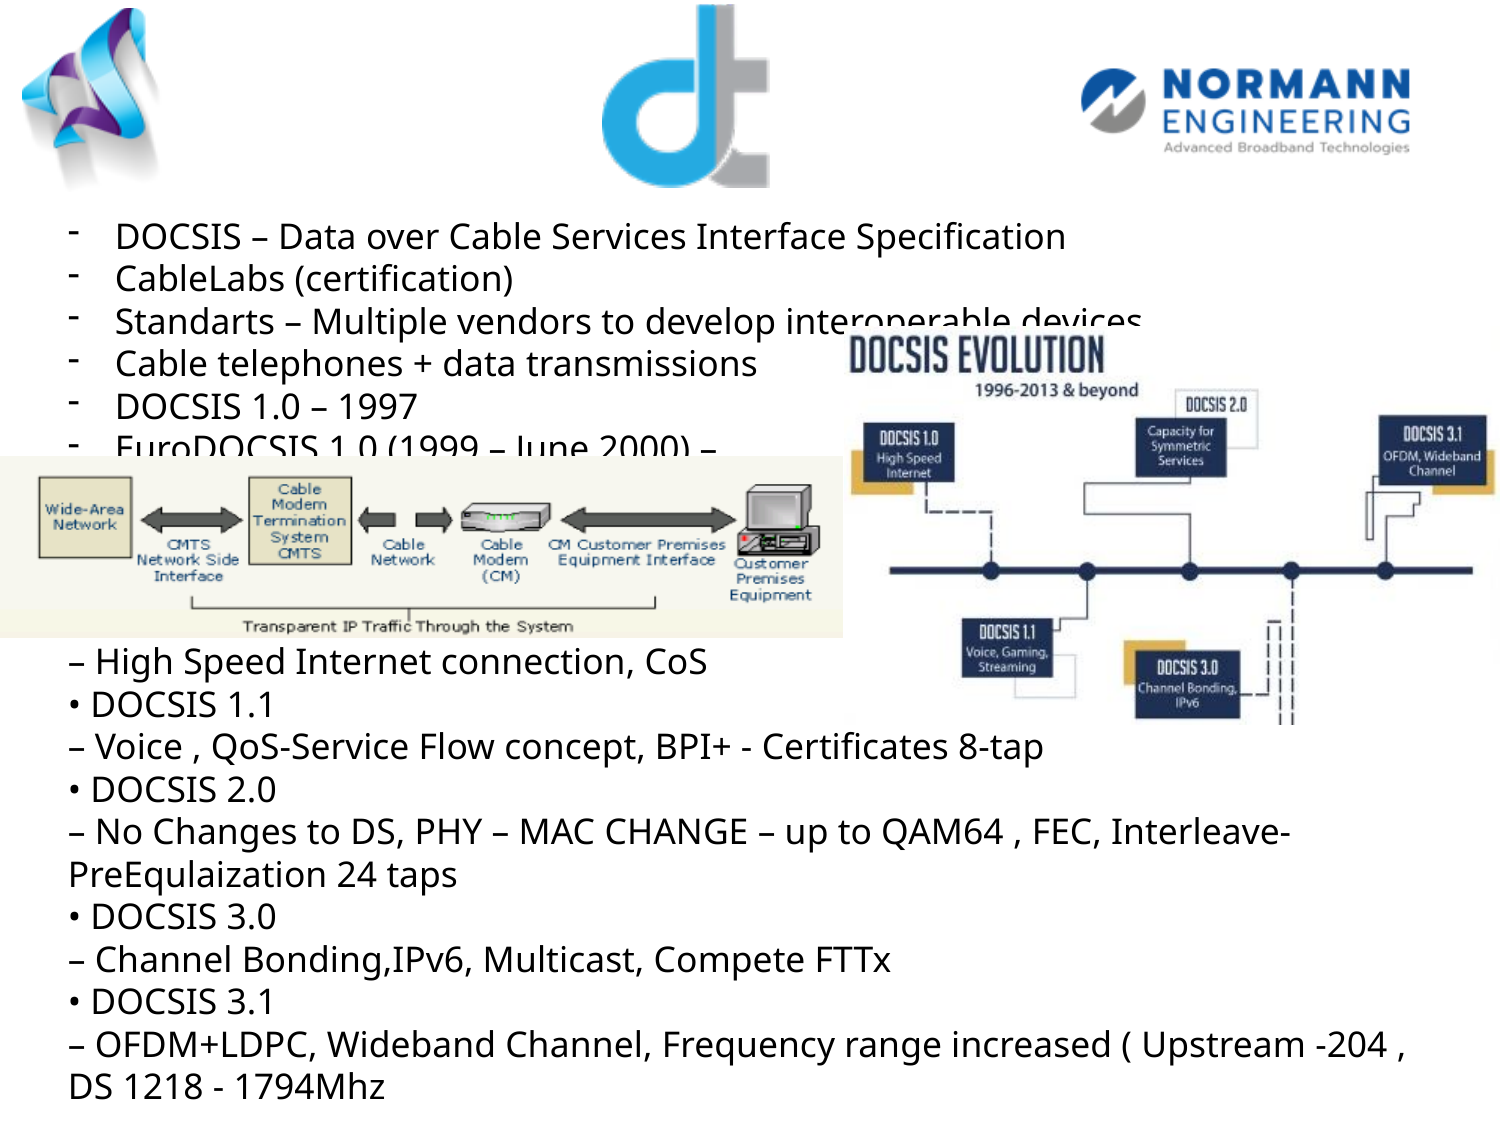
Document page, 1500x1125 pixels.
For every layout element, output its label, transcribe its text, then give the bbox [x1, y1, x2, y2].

picture [844, 326, 1500, 725]
picture [22, 7, 174, 192]
text_box DOCSIS – Data over Cable Services Interface Specification CableLabs (certification) Standarts – Multiple vendors to develop interoperable devices Cable telephones + data transmissions DOCSIS 1.0 – 1997 EuroDOCSIS 1.0 (1999 – June 2000) – DOCSIS 1.0 – High Speed Internet connection, CoS • DOCSIS 1.1 – Voice , QoS-Service Flow concept, BPI+ - Certificates 8-tap • DOCSIS 2.0 – No Changes to DS, PHY – MAC CHANGE – up to QAM64 , FEC, Interleave- PreEqulaization 24 taps • DOCSIS 3.0 – Channel Bonding,IPv6, Multicast, Compete FTTx • DOCSIS 3.1 – OFDM+LDPC, Wideband Channel, Frequency range increased ( Upstream -204 , DS 1218 - 1794Mhz [53, 206, 1459, 454]
picture [0, 455, 843, 639]
picture [1047, 20, 1444, 171]
text_box DOCSIS – Data over Cable Services Interface Specification CableLabs (certification) Standarts – Multiple vendors to develop interoperable devices Cable telephones + data transmissions DOCSIS 1.0 – 1997 EuroDOCSIS 1.0 (1999 – June 2000) – DOCSIS 1.0 – High Speed Internet connection, CoS • DOCSIS 1.1 – Voice , QoS-Service Flow concept, BPI+ - Certificates 8-tap • DOCSIS 2.0 – No Changes to DS, PHY – MAC CHANGE – up to QAM64 , FEC, Interleave- PreEqulaization 24 taps • DOCSIS 3.0 – Channel Bonding,IPv6, Multicast, Compete FTTx • DOCSIS 3.1 – OFDM+LDPC, Wideband Channel, Frequency range increased ( Upstream -204 , DS 1218 - 1794Mhz [53, 647, 1459, 1125]
picture [602, 3, 775, 188]
